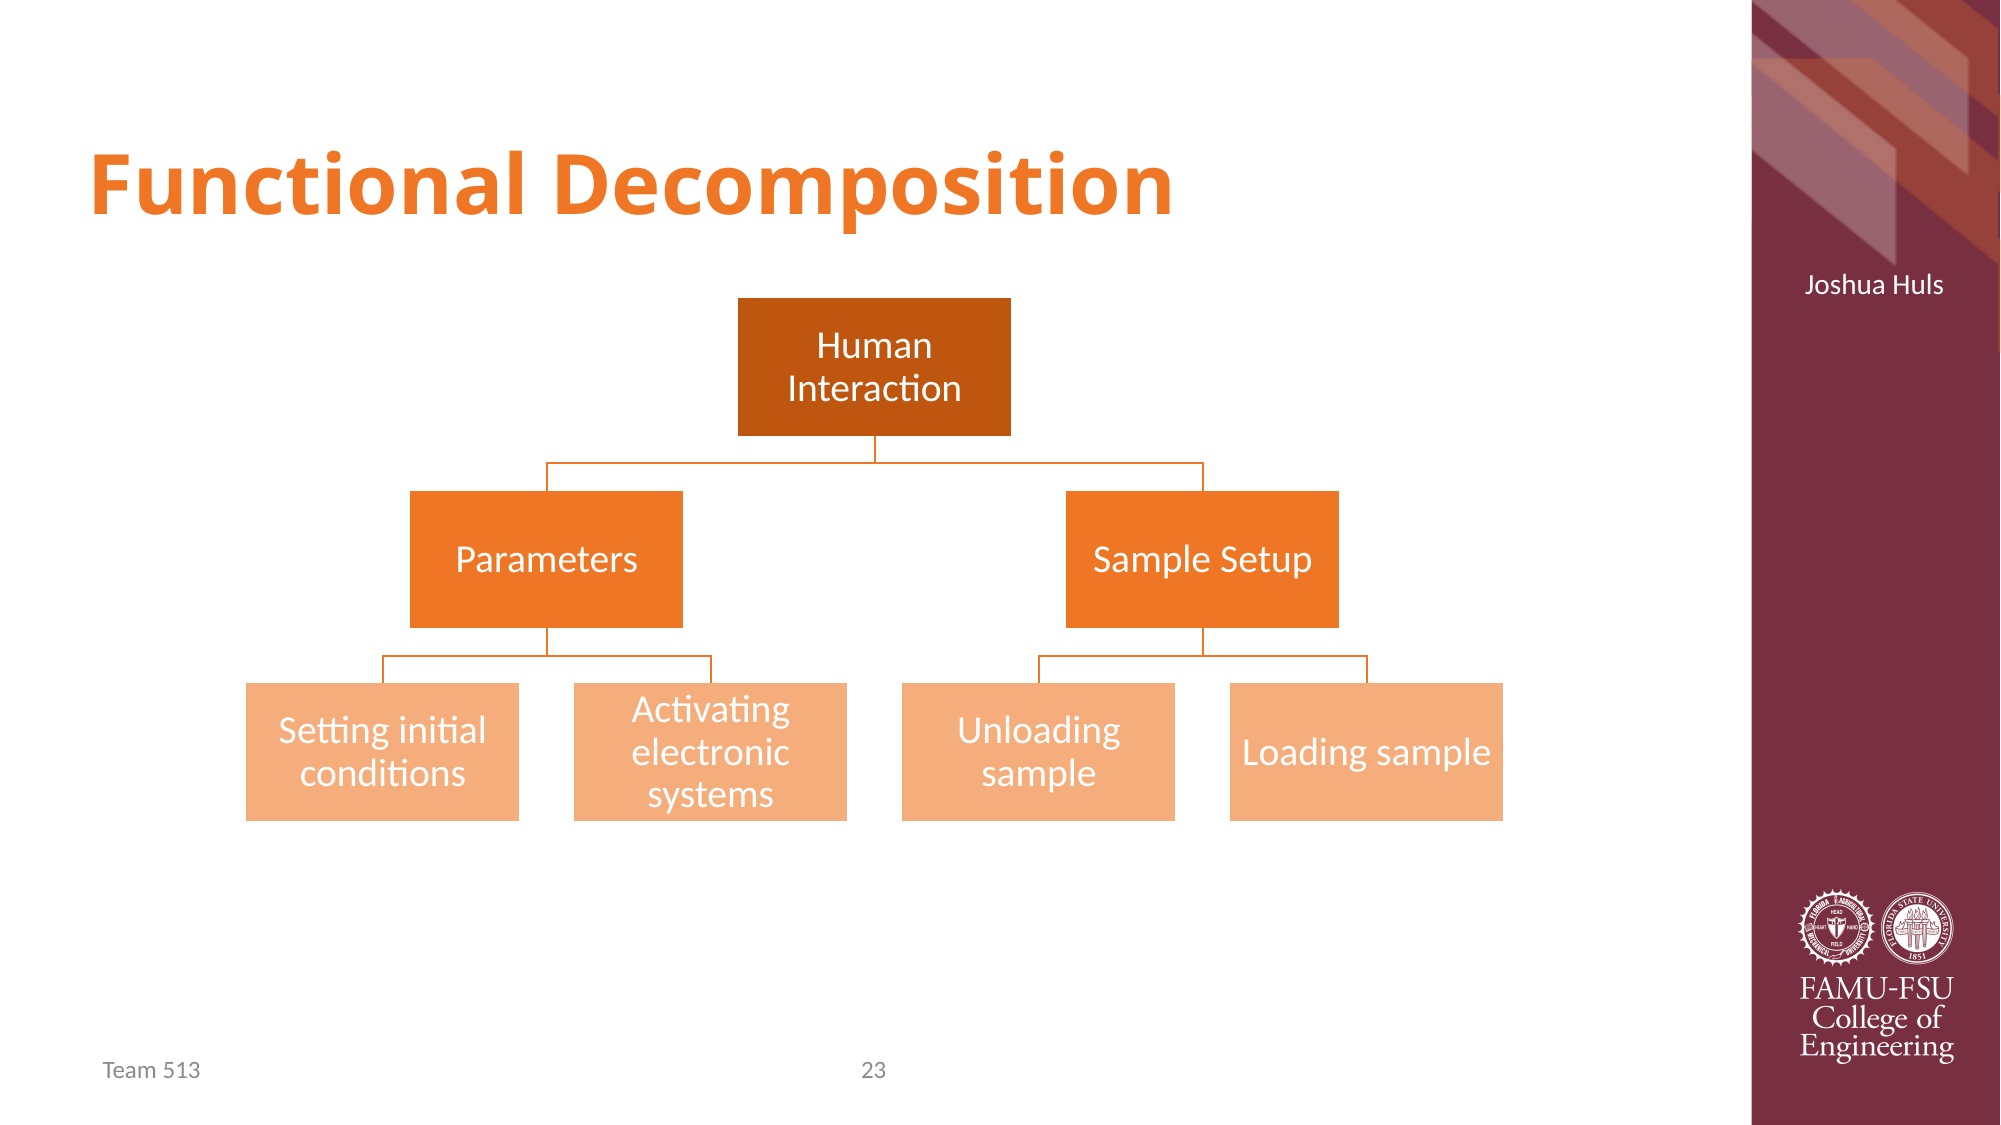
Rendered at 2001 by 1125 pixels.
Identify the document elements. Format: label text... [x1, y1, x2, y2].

picture [1798, 889, 1954, 1064]
footer Team 513 [87, 1046, 789, 1092]
slide_number 23 [813, 1046, 934, 1092]
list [87, 299, 1663, 1013]
title Functional Decomposition [87, 75, 1663, 233]
picture [1752, 0, 1998, 616]
